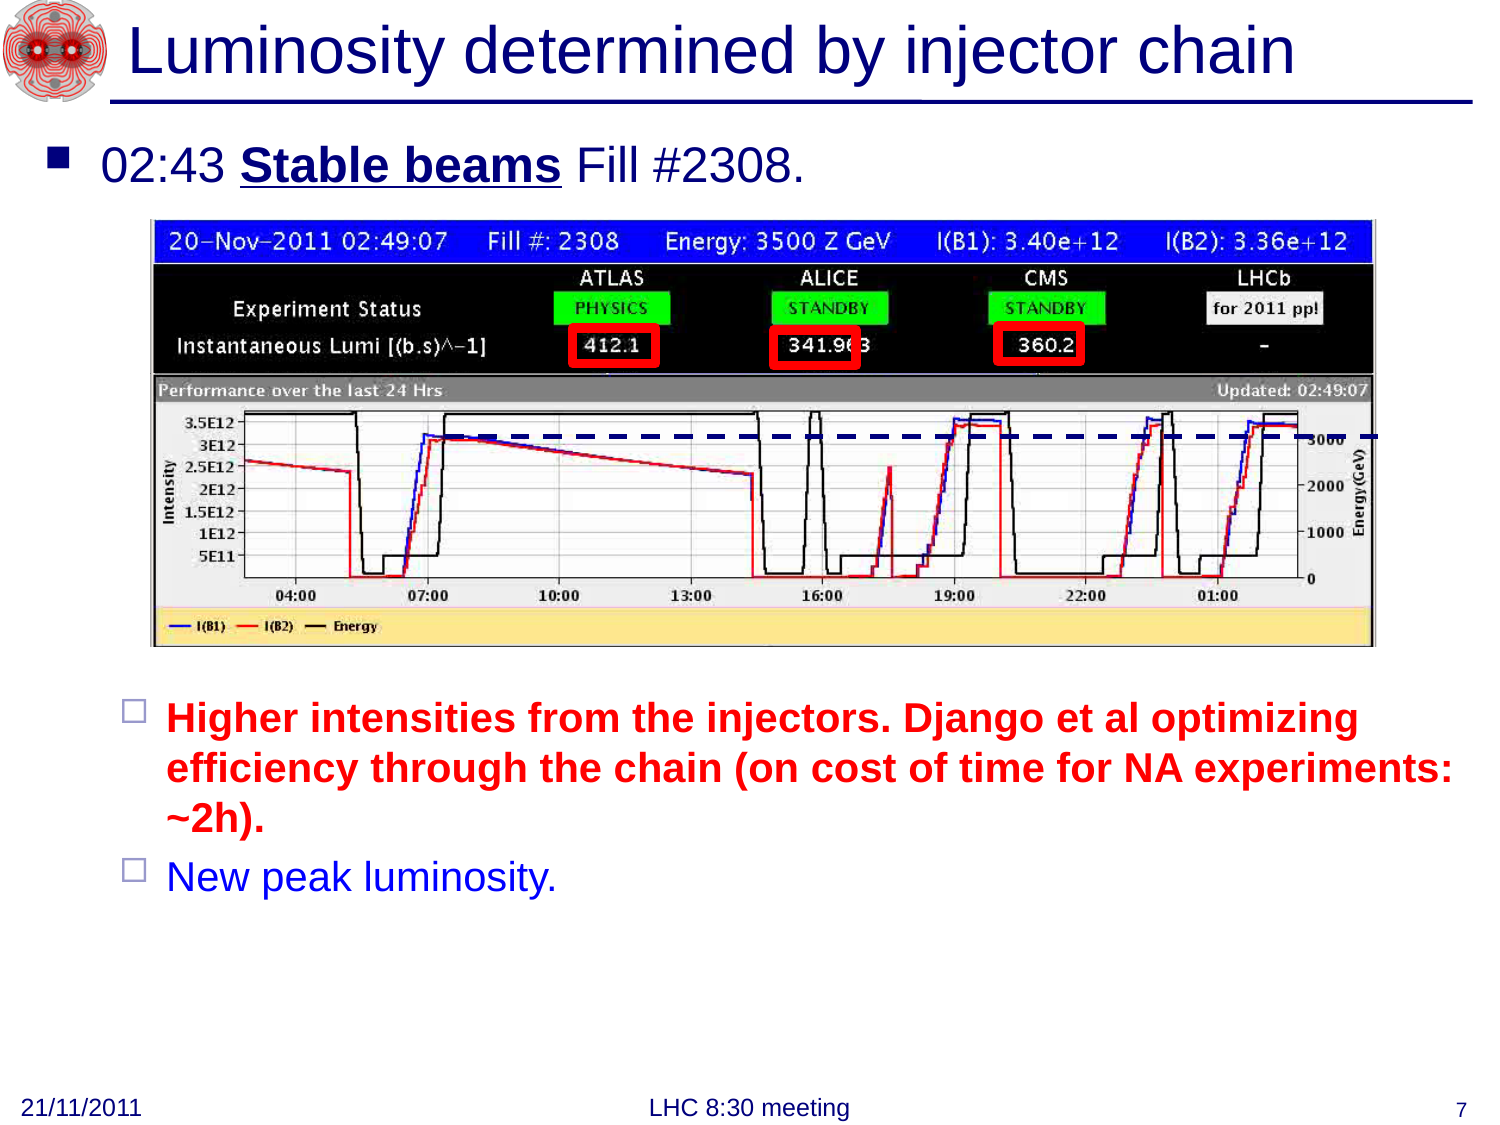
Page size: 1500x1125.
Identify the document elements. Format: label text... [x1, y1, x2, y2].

title Luminosity determined by injector chain [111, 3, 1463, 91]
picture [150, 219, 1377, 647]
list 02:43 Stable beams Fill #2308. Higher intensities from the injectors. Django et al optimizing efficiency through the chain (on cost of time for NA experiments: ~2h). New peak luminosity. [29, 125, 1471, 1071]
footer LHC 8:30 meeting [512, 1087, 988, 1125]
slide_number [5, 1085, 356, 1125]
picture [0, 0, 108, 103]
slide_number 7 [1131, 1087, 1483, 1125]
